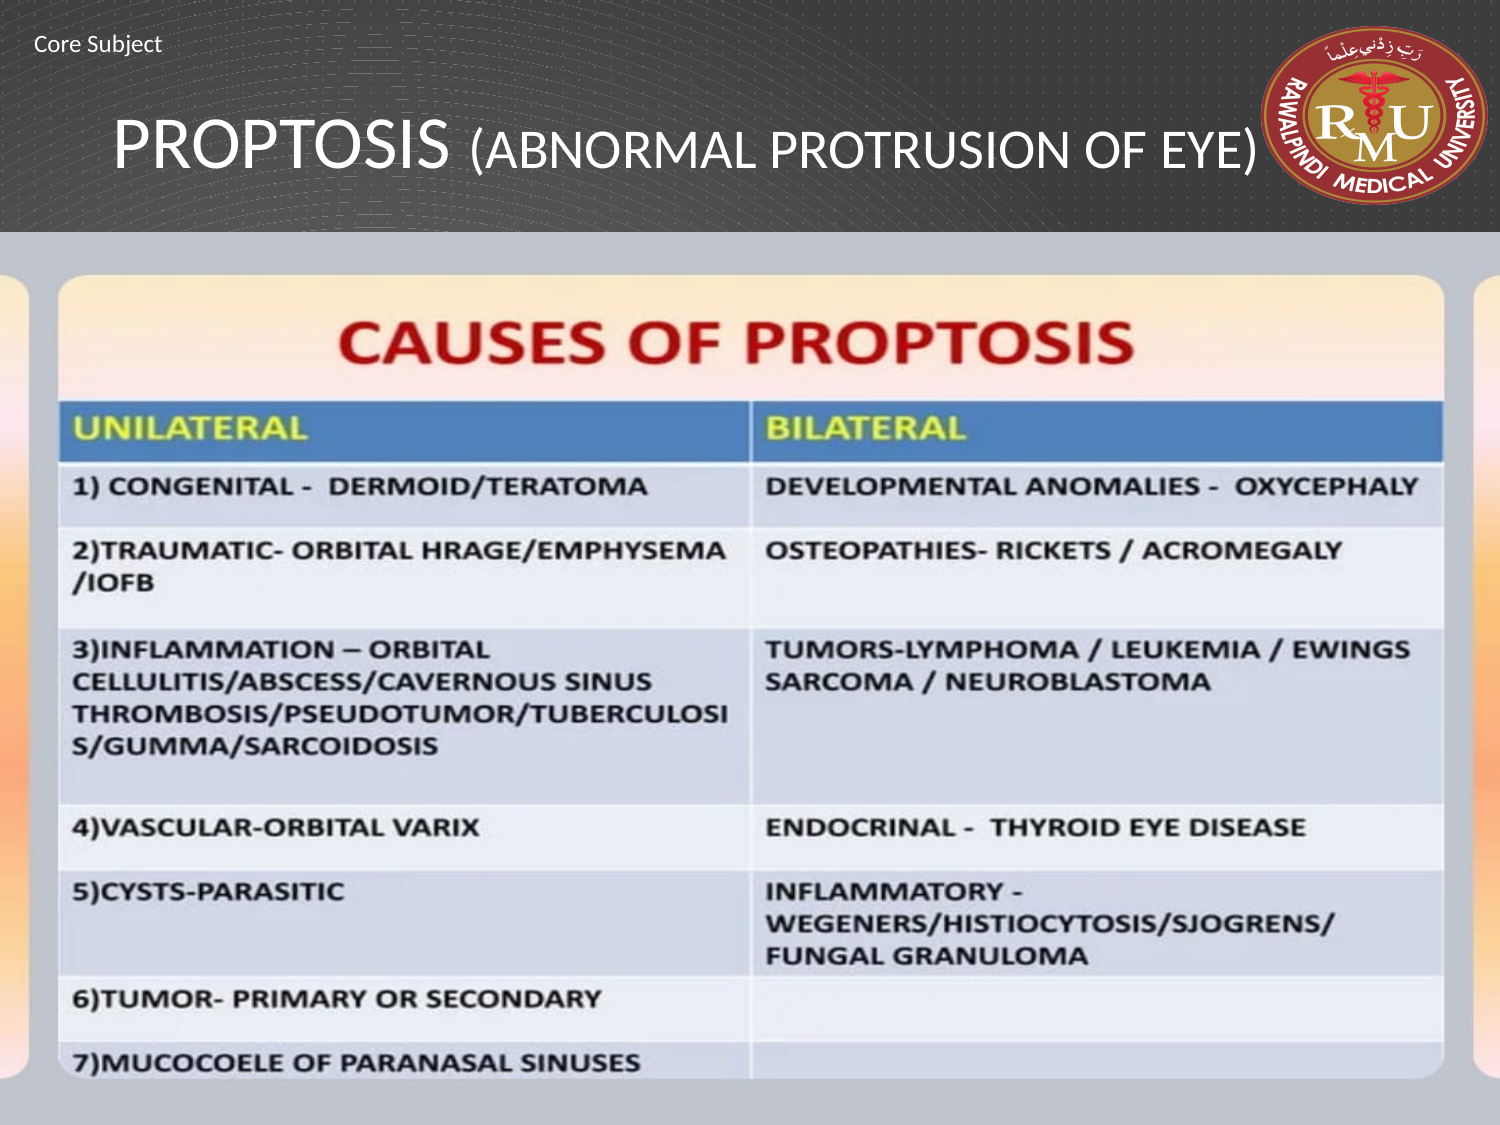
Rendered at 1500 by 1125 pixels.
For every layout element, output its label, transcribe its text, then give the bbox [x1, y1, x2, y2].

picture [1248, 26, 1488, 206]
text_box Core Subject [19, 20, 1020, 65]
picture [0, 232, 1500, 1125]
title Proptosis (abnormal protrusion of eye) [112, 45, 1388, 232]
